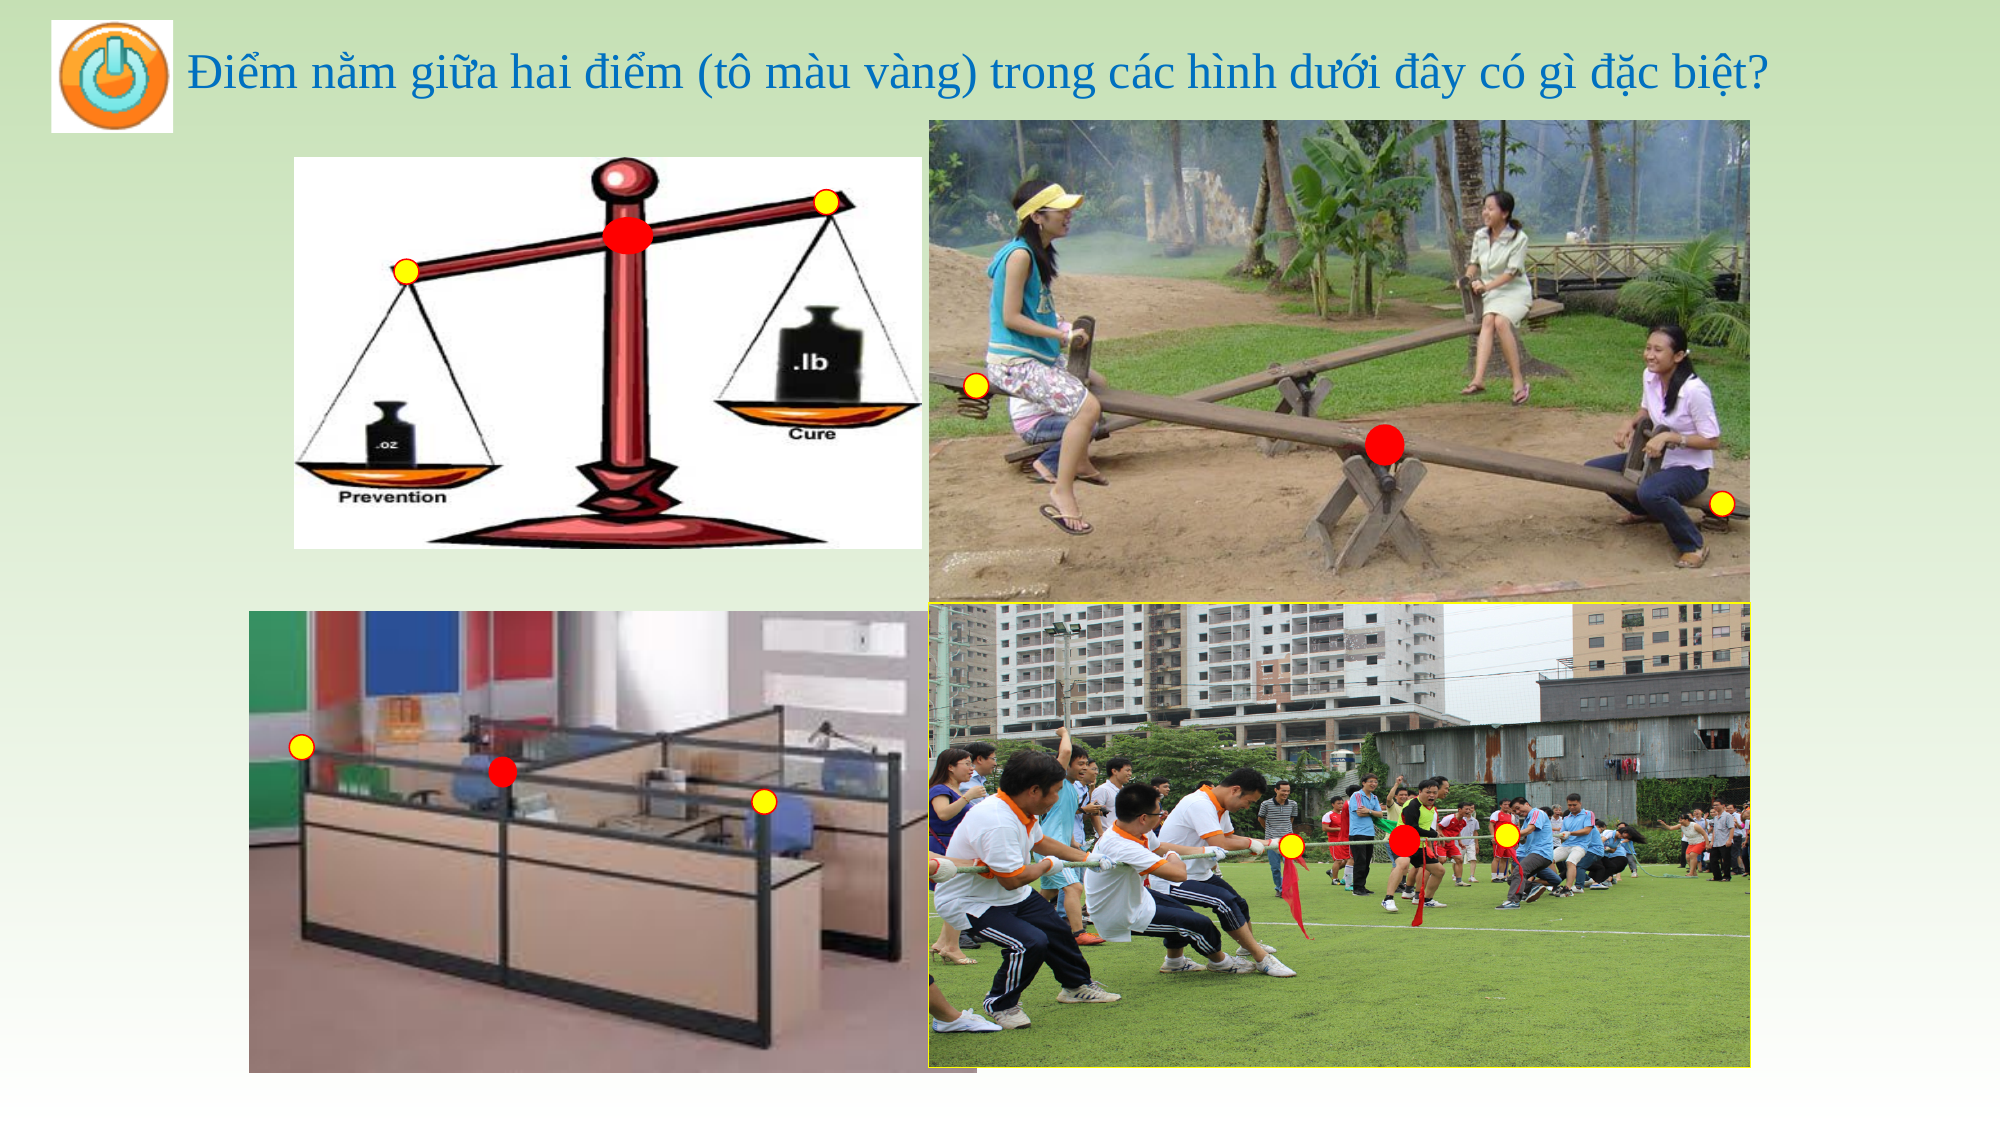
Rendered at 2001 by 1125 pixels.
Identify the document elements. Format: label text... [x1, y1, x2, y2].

text_box Điểm nằm giữa hai điểm (tô màu vàng) trong các hình dưới đây có gì đặc biệt? [174, 31, 1829, 107]
picture [249, 603, 1750, 1073]
picture [929, 120, 1751, 602]
picture [51, 20, 174, 133]
picture [294, 157, 922, 549]
